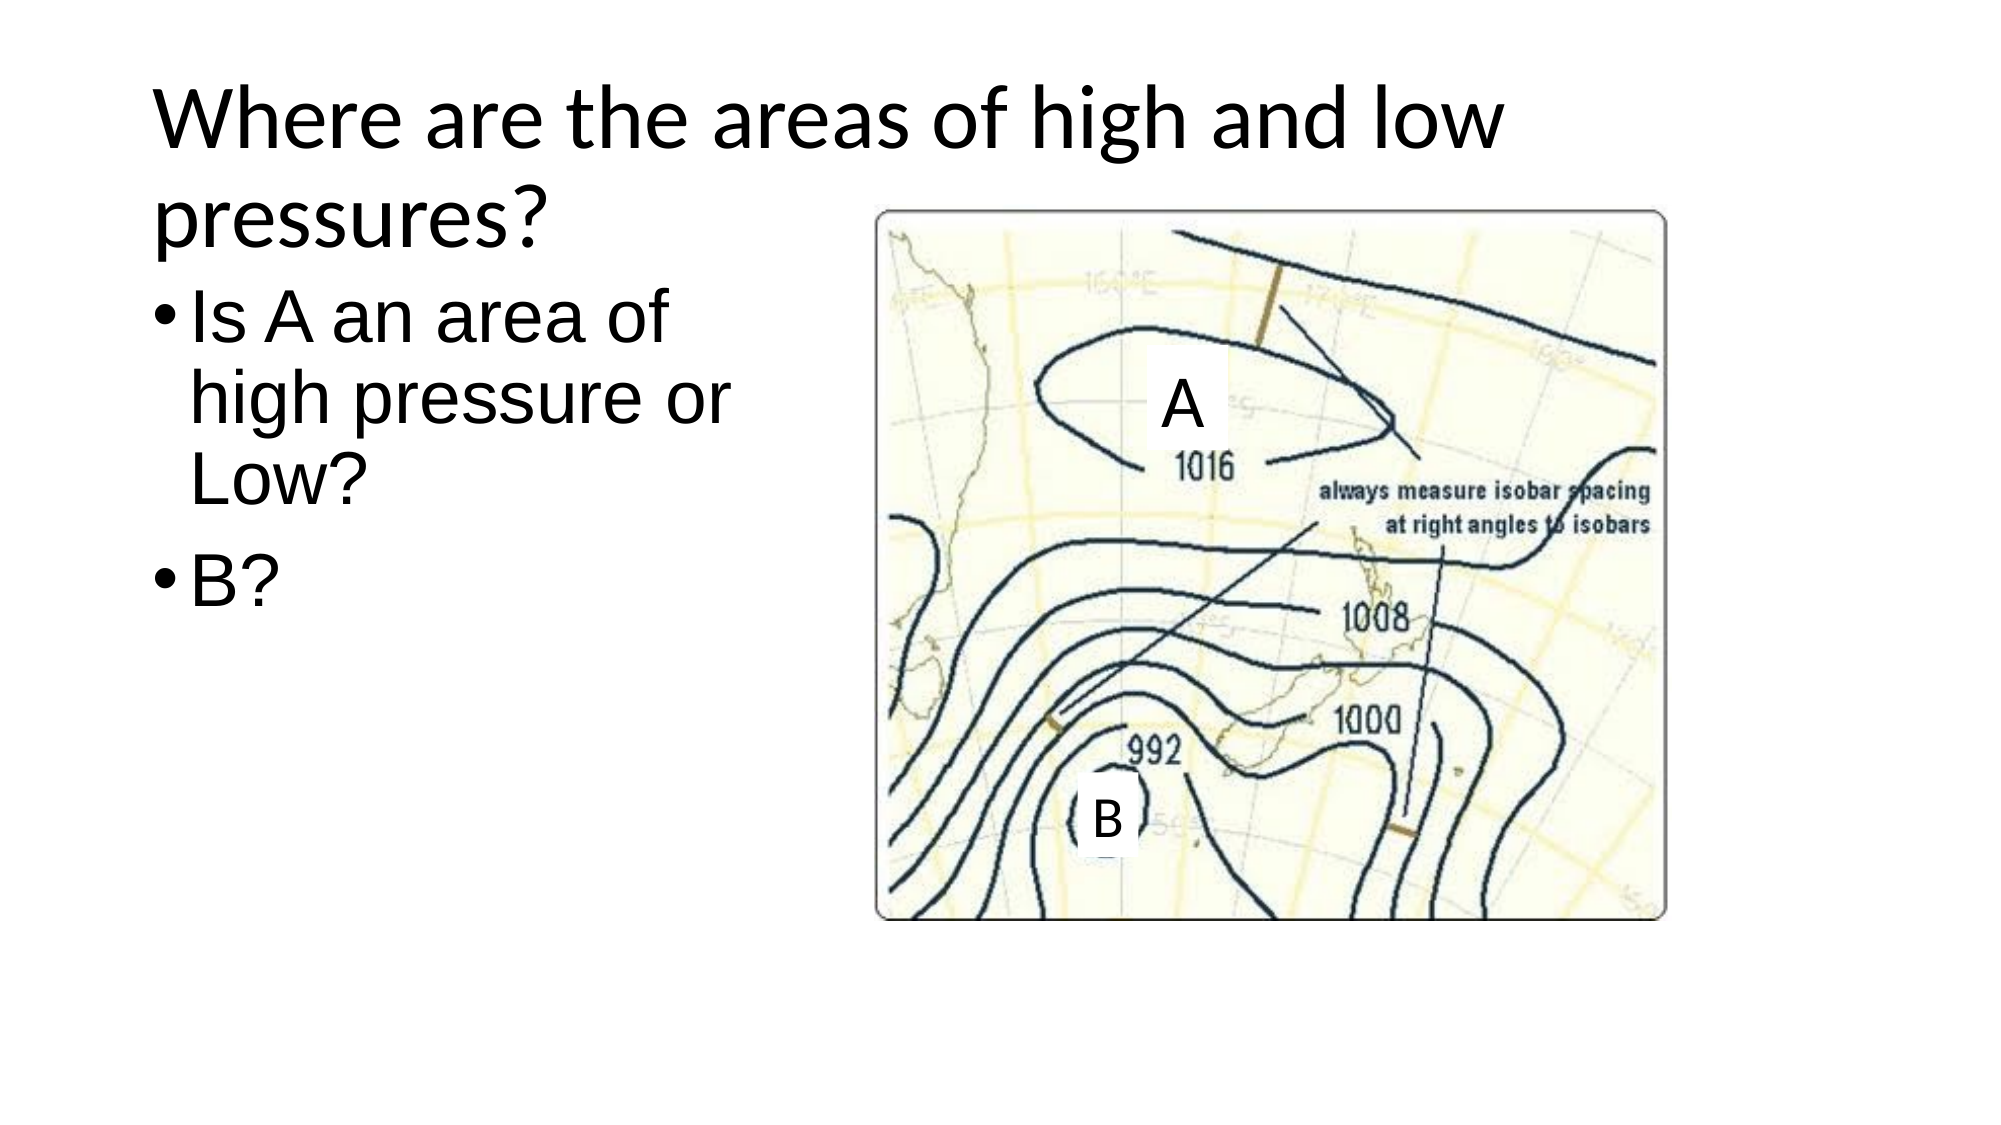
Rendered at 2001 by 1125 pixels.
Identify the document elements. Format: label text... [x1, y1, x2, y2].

list Is A an area of high pressure or Low? B? [137, 270, 767, 973]
title Where are the areas of high and low pressures? [137, 59, 1863, 278]
picture [874, 204, 1672, 921]
